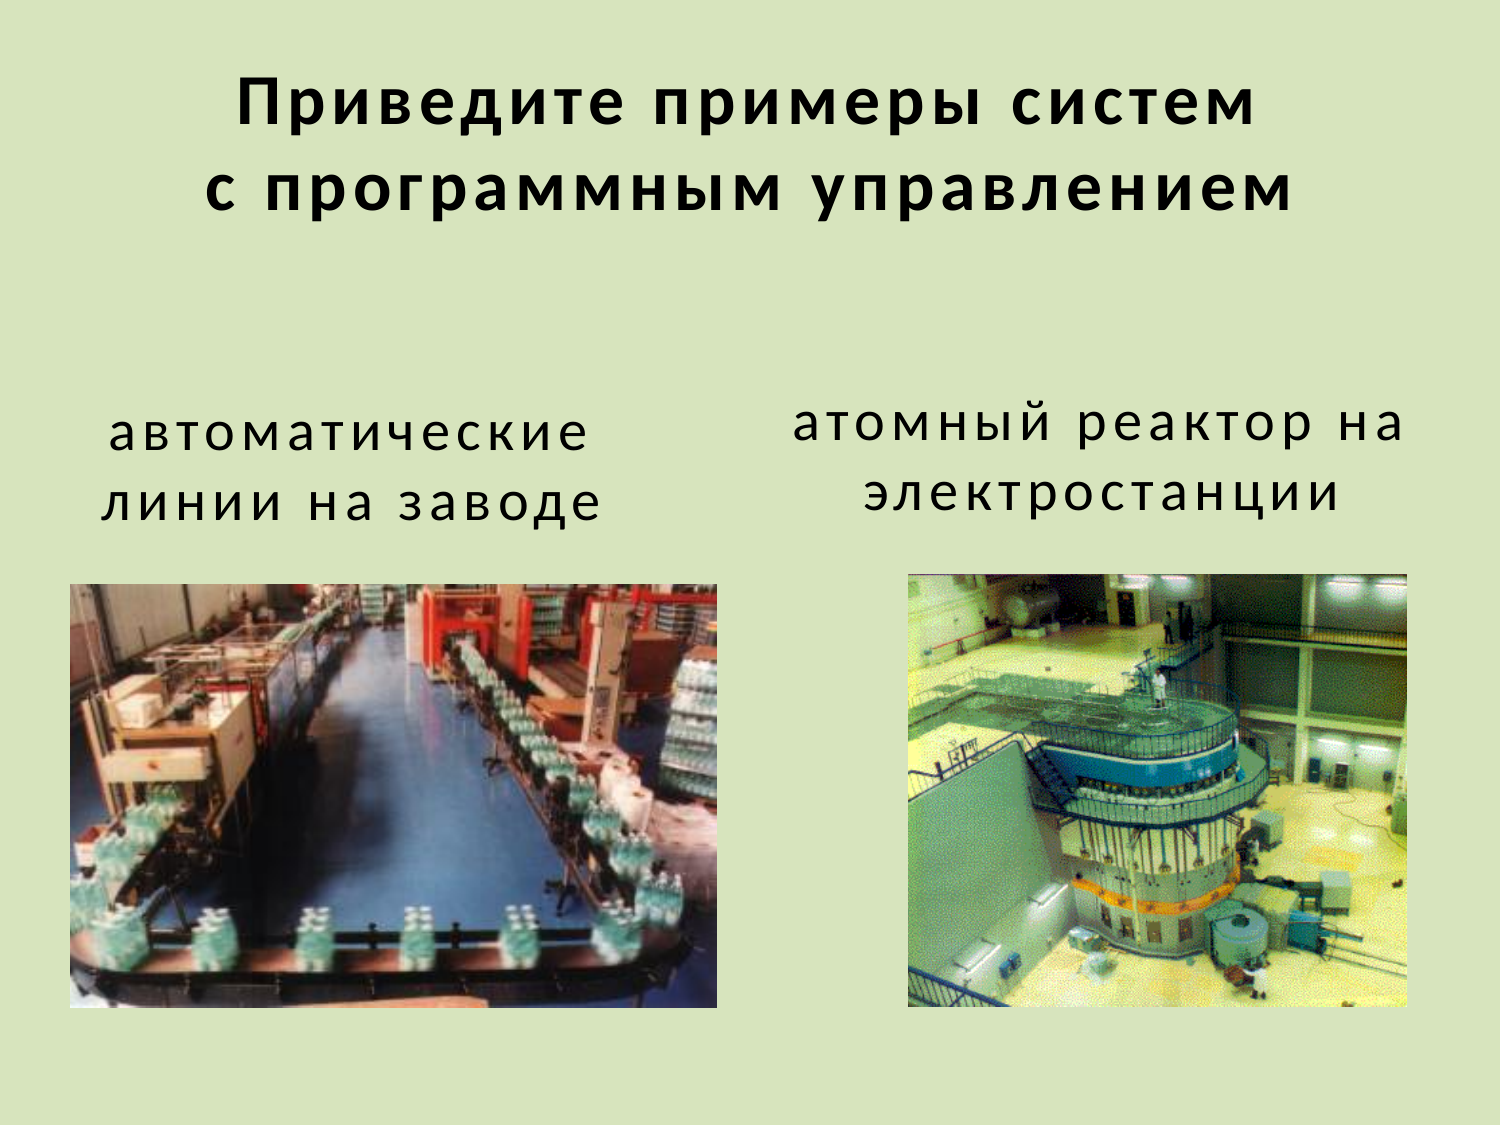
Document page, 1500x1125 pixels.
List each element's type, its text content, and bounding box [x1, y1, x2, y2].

text_box автоматические линии на заводе [0, 385, 703, 540]
text_box атомный реактор на электростанции [702, 374, 1500, 530]
title Приведите примеры систем с программным управлением [75, 45, 1425, 233]
picture [908, 573, 1408, 1007]
picture [70, 584, 717, 1008]
